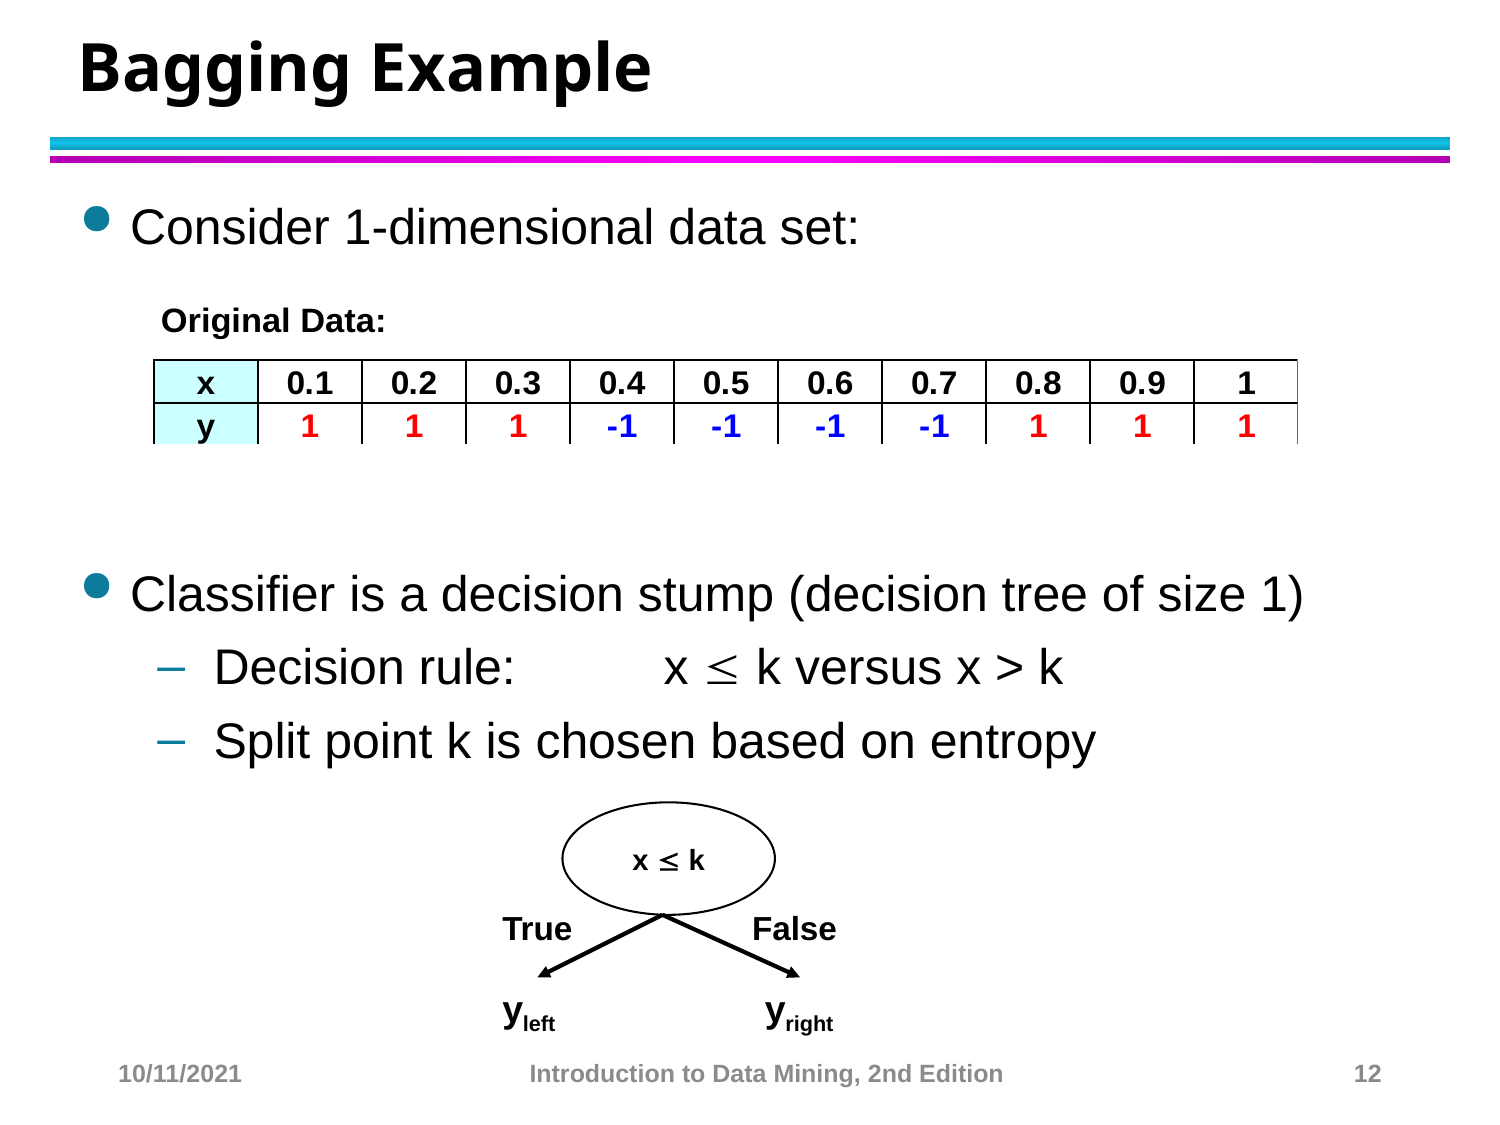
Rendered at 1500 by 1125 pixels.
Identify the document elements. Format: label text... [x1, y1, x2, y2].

slide_number 12 [1059, 1042, 1397, 1103]
text_box yleft [487, 977, 600, 1044]
text_box [750, 955, 800, 977]
footer Introduction to Data Mining, 2nd Edition [496, 1042, 1038, 1103]
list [102, 274, 1333, 473]
text_box [537, 955, 583, 977]
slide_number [103, 1042, 441, 1103]
text_box False [737, 899, 900, 955]
list Consider 1-dimensional data set: Classifier is a decision stump (decision tree of size 1) Decision rule: x  k versus x > k Split point k is chosen based on entropy [67, 187, 1432, 1038]
text_box x  k [562, 802, 775, 915]
text_box yright [750, 977, 863, 1042]
text_box True [487, 899, 600, 955]
title Bagging Example [62, 24, 1421, 113]
